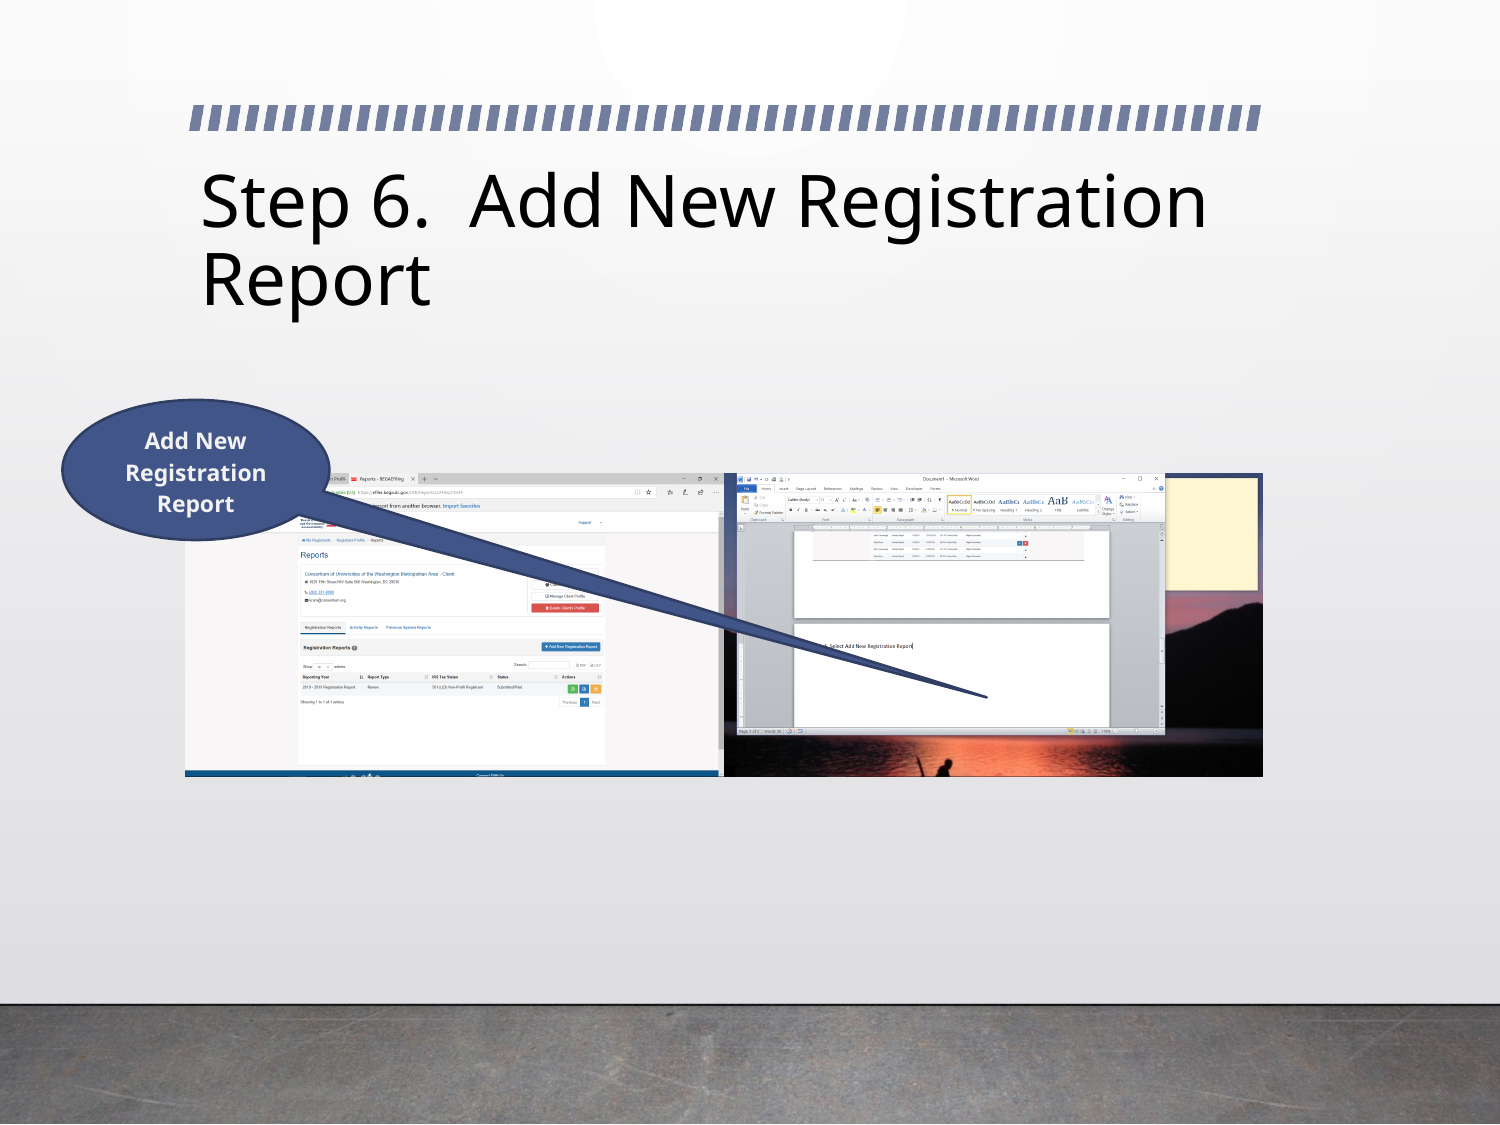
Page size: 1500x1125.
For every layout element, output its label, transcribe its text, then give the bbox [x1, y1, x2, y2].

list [184, 473, 1264, 778]
title Step 6. Add New Registration Report [185, 156, 1264, 329]
text_box Add New Registration Report [61, 398, 331, 542]
picture [0, 1004, 1500, 1124]
